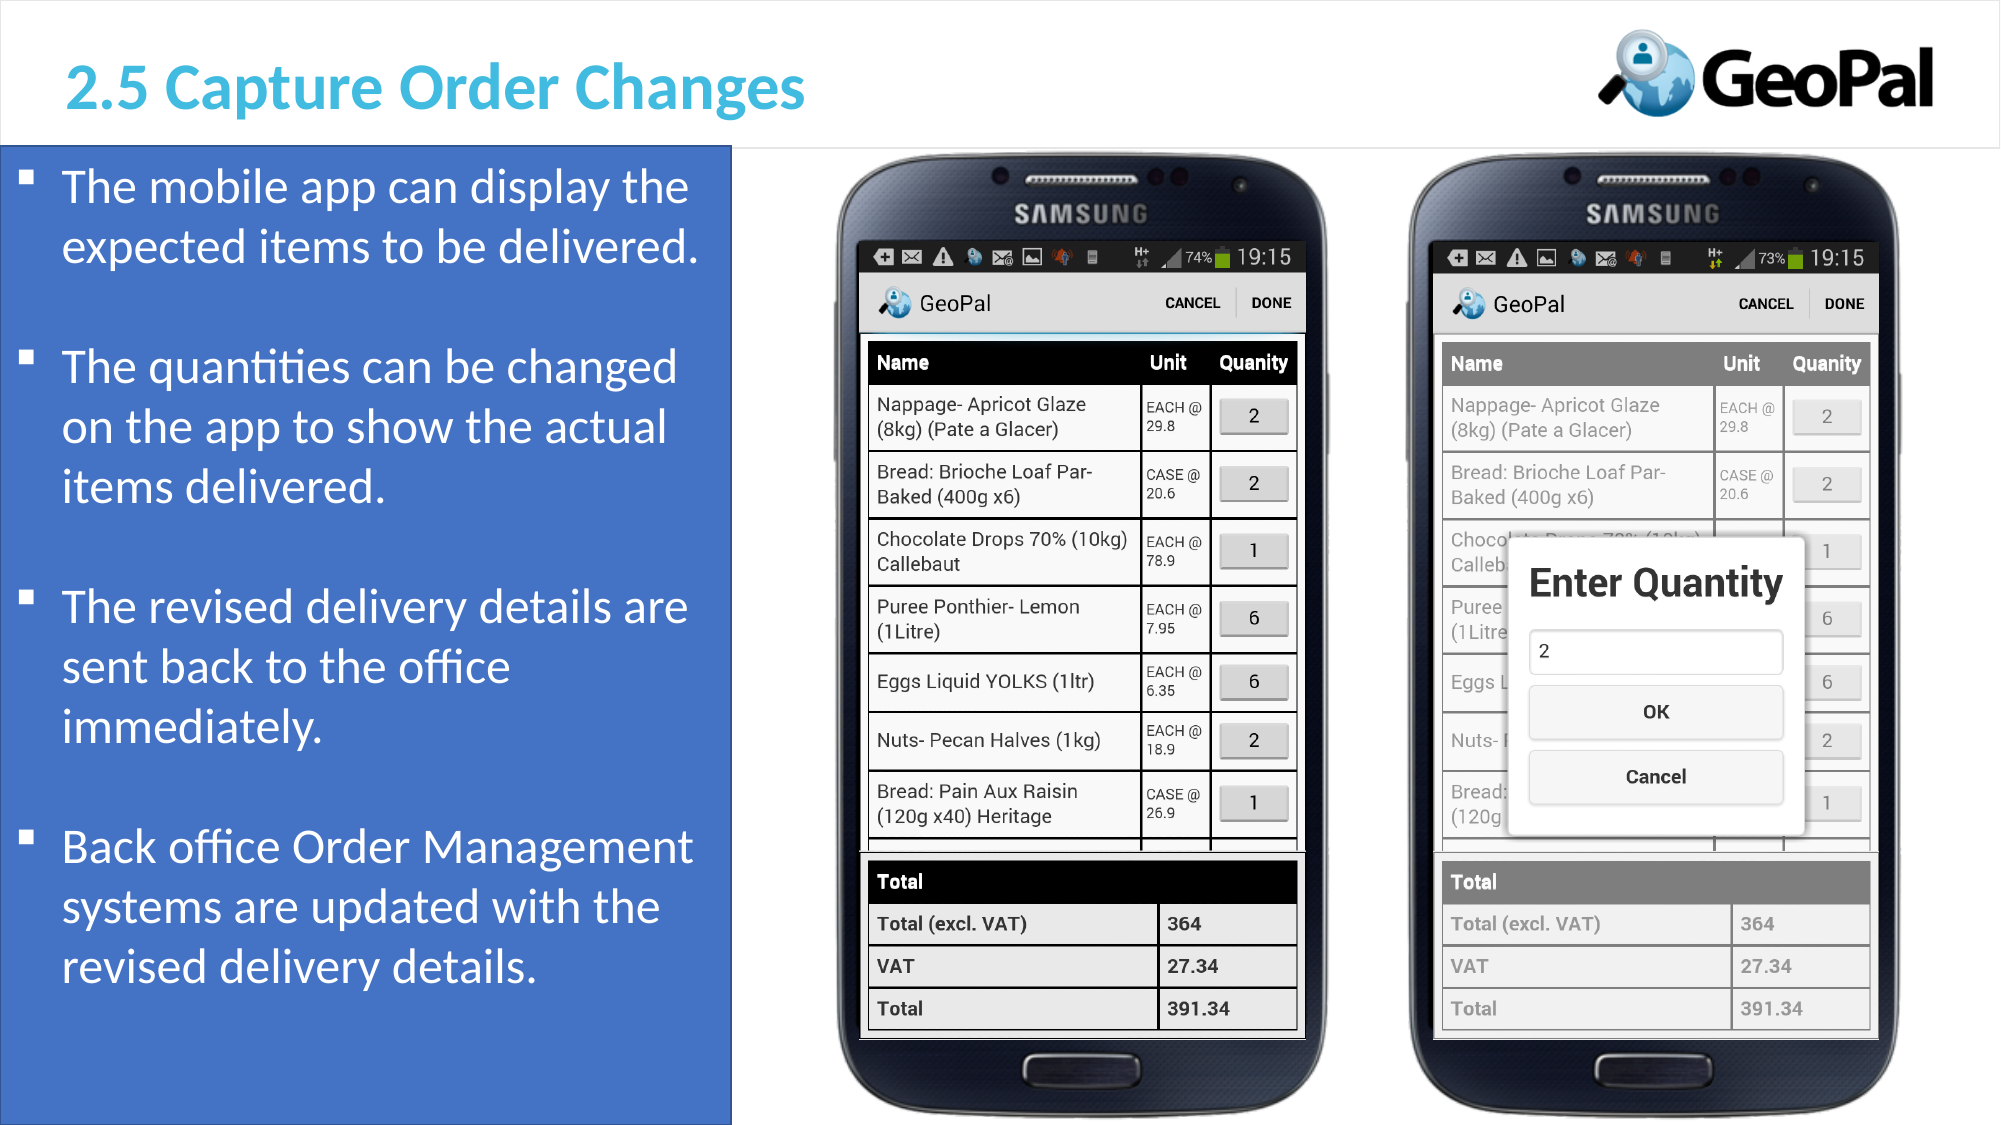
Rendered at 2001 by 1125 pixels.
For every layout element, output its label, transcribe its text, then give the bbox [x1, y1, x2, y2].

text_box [824, 143, 1339, 1125]
picture [1911, 28, 1937, 119]
title 2.5 Capture Order Changes [50, 28, 1911, 147]
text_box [1396, 143, 1911, 1125]
text_box The mobile app can display the expected items to be delivered. The quantities can be changed on the app to show the actual items delivered. The revised delivery details are sent back to the office immediately. Back office Order Management systems are updated with the revised delivery details. [0, 145, 732, 1125]
